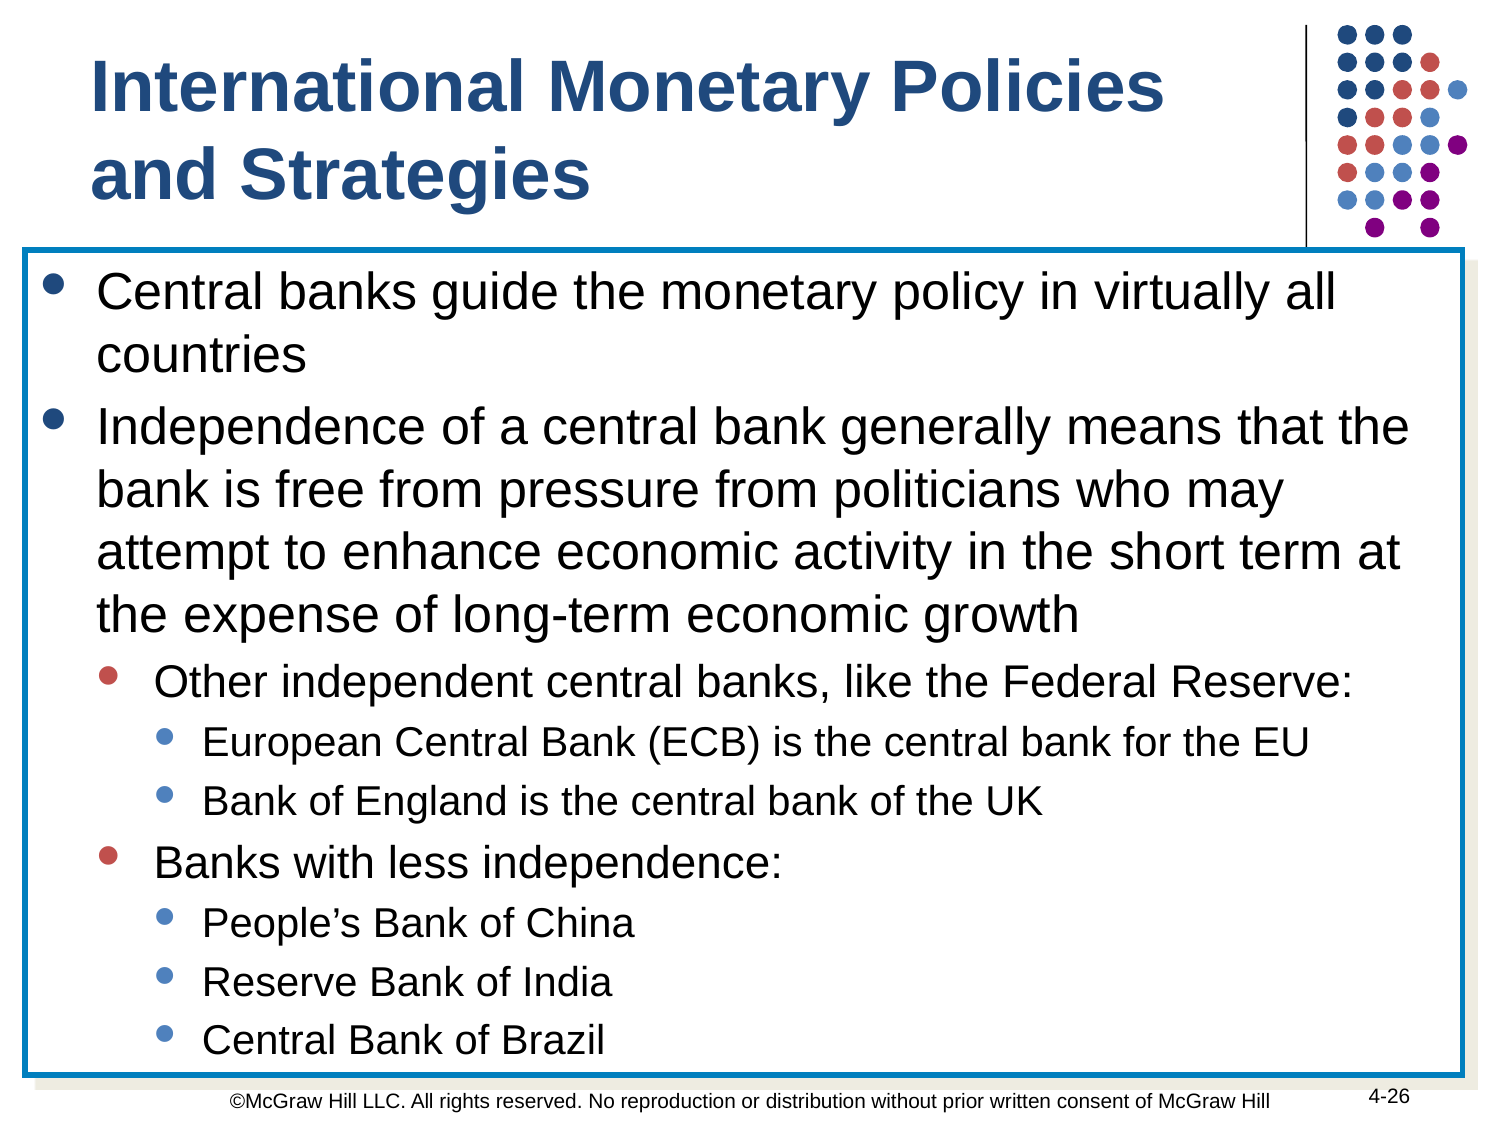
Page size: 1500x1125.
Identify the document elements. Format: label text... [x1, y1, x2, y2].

title International Monetary Policies and Strategies [75, 20, 1313, 233]
slide_number 4-26 [1074, 1074, 1425, 1120]
list Central banks guide the monetary policy in virtually all countries Independence of a central bank generally means that the bank is free from pressure from politicians who may attempt to enhance economic activity in the short term at the expense of long-term economic growth Other independent central banks, like the Federal Reserve: European Central Bank (ECB) is the central bank for the EU Bank of England is the central bank of the UK Banks with less independence: People’s Bank of China Reserve Bank of India Central Bank of Brazil [24, 249, 1463, 1075]
footer ©McGraw Hill LLC. All rights reserved. No reproduction or distribution without prior written consent of McGraw Hill [193, 1079, 1307, 1125]
